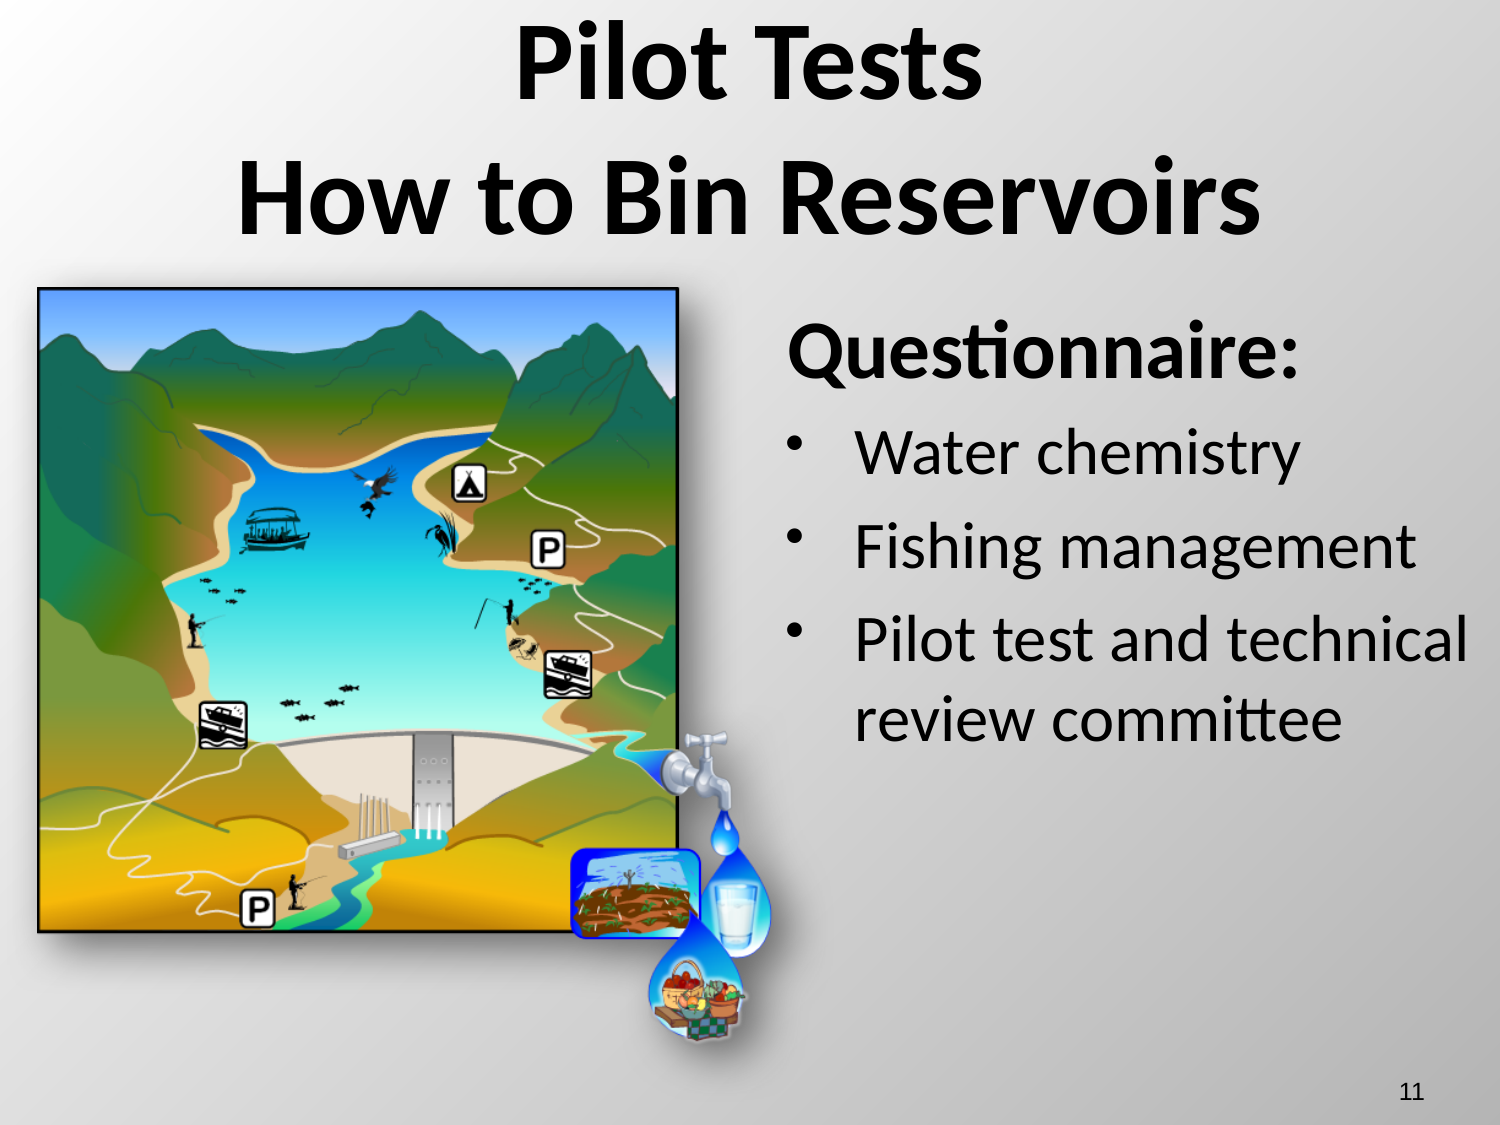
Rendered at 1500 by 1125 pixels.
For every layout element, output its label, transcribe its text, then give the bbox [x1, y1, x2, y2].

slide_number 11 [1299, 1052, 1425, 1113]
list Questionnaire: Water chemistry Fishing management Pilot test and technical review committee [808, 287, 1500, 825]
title Pilot Tests How to Bin Reservoirs [24, 12, 1475, 233]
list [37, 287, 776, 1050]
